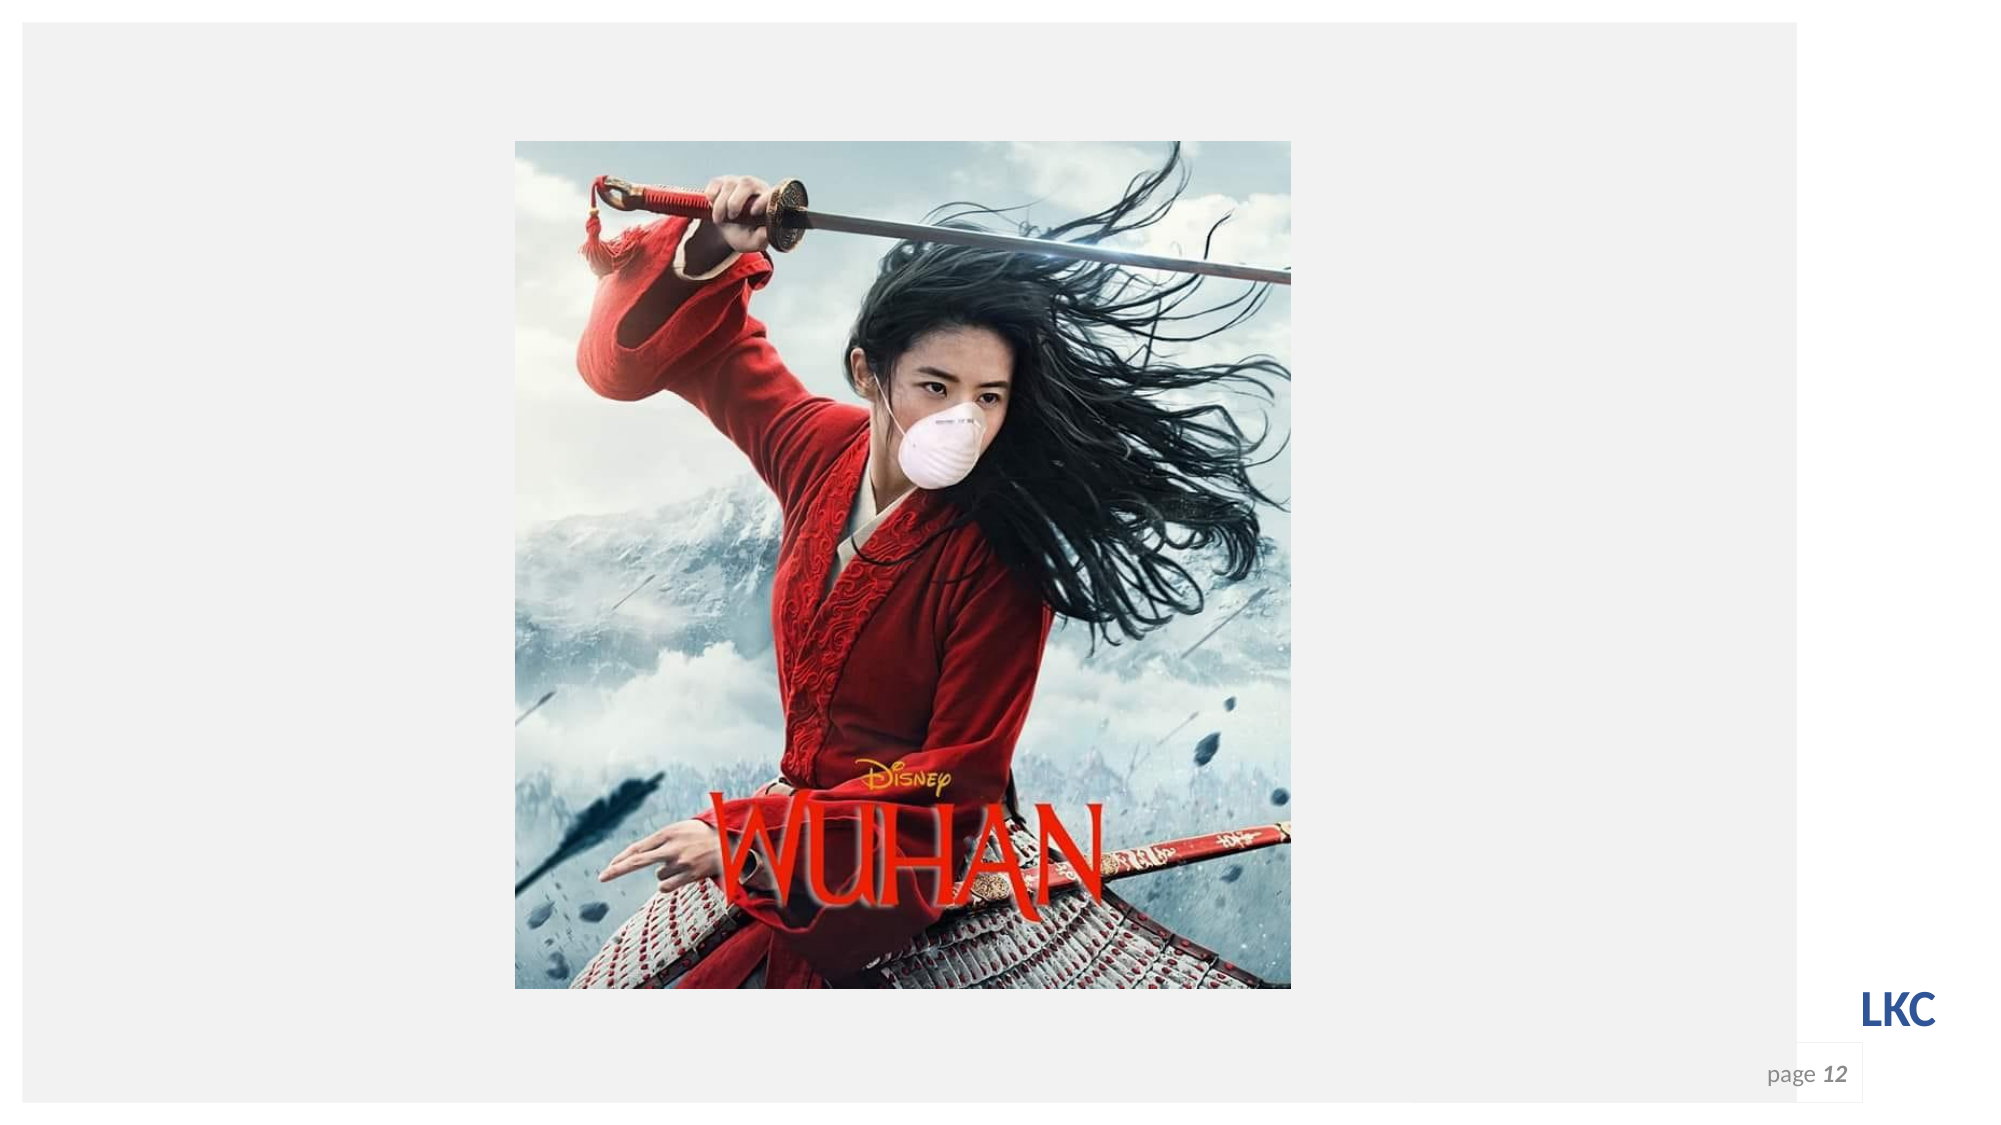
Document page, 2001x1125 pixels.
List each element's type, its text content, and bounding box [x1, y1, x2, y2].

picture [515, 141, 1291, 989]
slide_number page 12 [1412, 1042, 1863, 1103]
